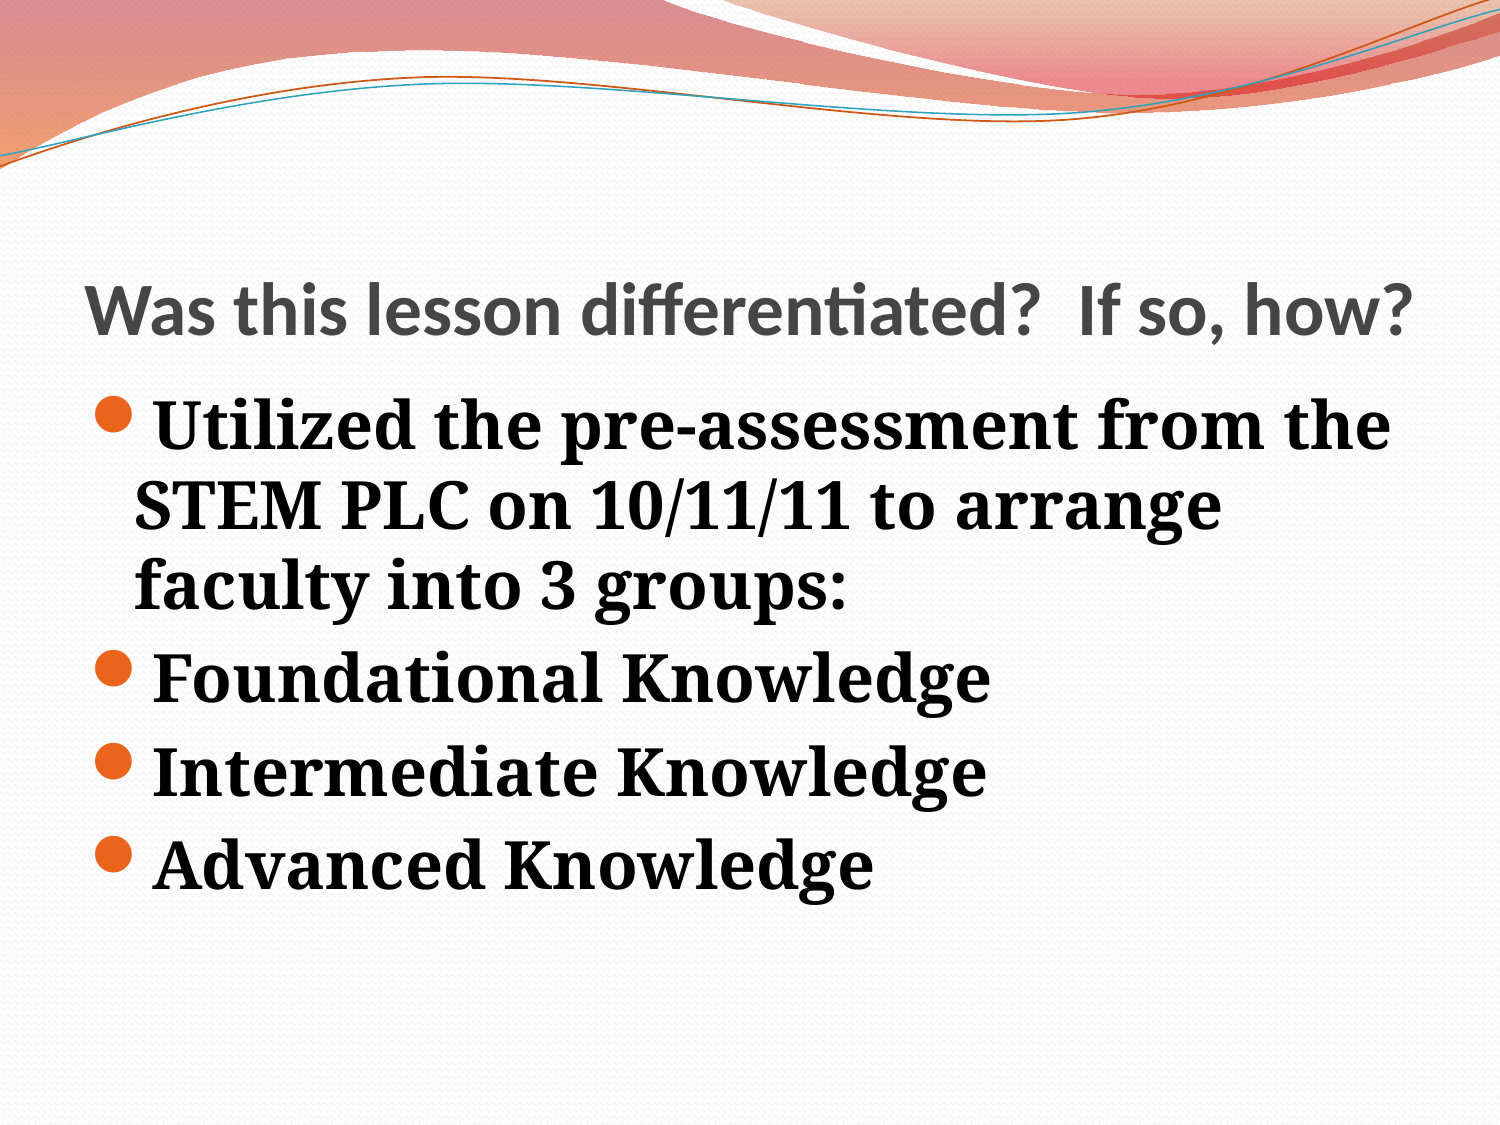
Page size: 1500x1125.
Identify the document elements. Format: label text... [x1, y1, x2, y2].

list Utilized the pre-assessment from the STEM PLC on 10/11/11 to arrange faculty into 3 groups: Foundational Knowledge Intermediate Knowledge Advanced Knowledge [75, 375, 1425, 1038]
title Was this lesson differentiated? If so, how? [75, 162, 1425, 350]
